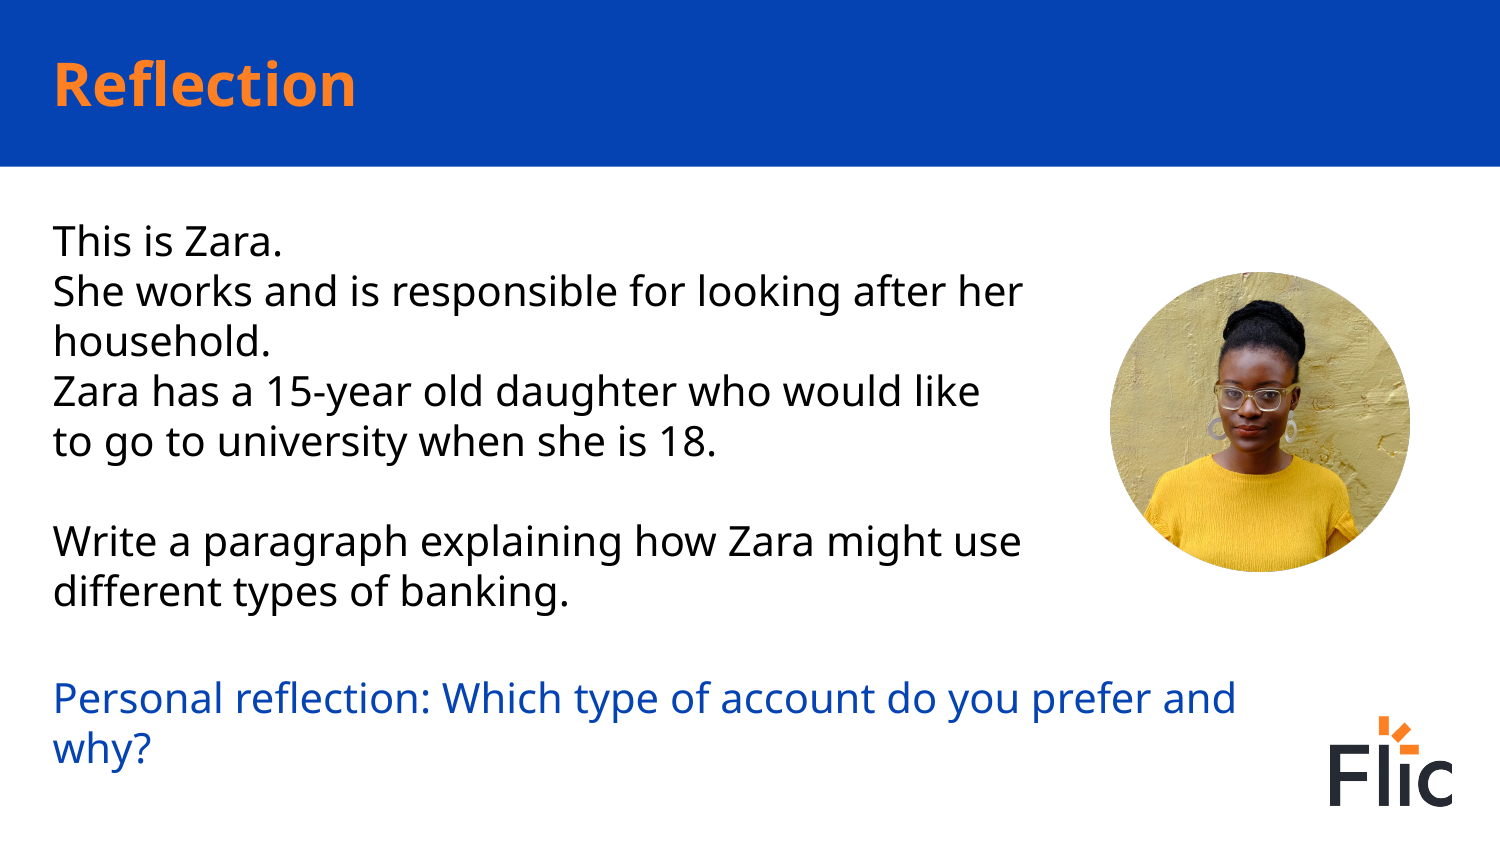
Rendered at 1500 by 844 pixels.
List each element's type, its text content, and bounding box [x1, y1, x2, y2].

text_box This is Zara. She works and is responsible for looking after her household. Zara has a 15-year old daughter who would like to go to university when she is 18. Write a paragraph explaining how Zara might use different types of banking. [37, 200, 1046, 656]
picture [1330, 716, 1452, 807]
title Reflection [37, 39, 1307, 125]
picture [1110, 272, 1411, 572]
text_box Personal reflection: Which type of account do you prefer and why? [37, 656, 1340, 787]
